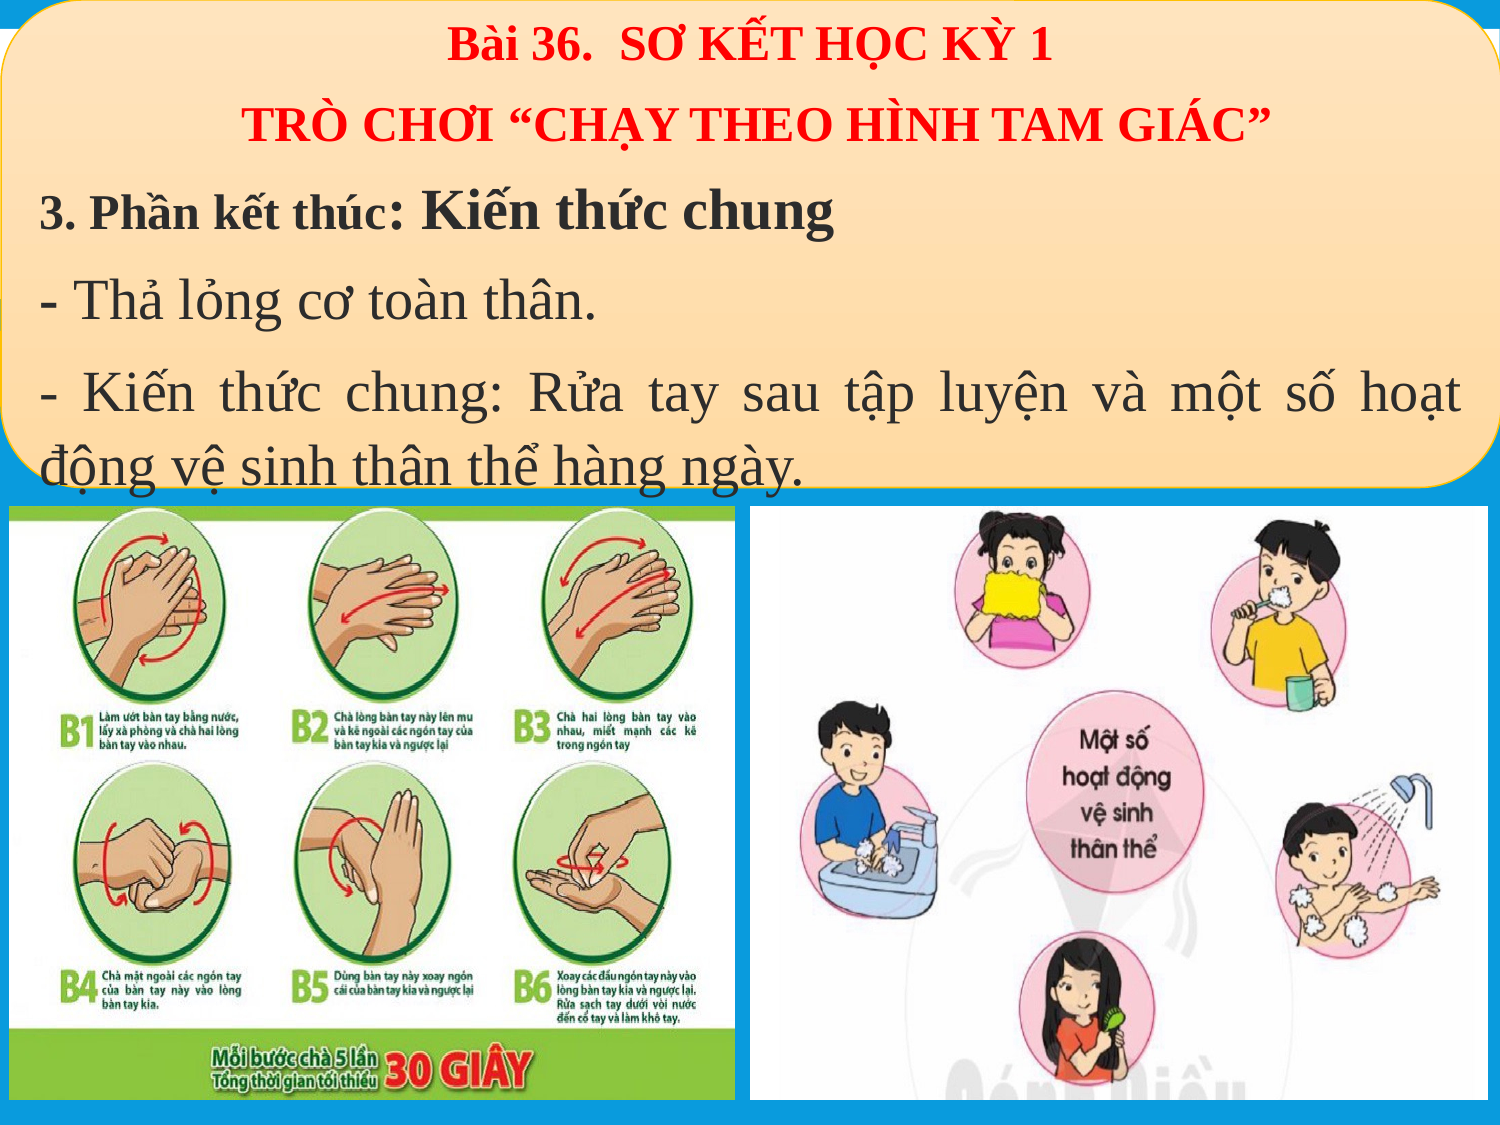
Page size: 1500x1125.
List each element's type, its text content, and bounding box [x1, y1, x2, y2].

picture [44, 480, 54, 485]
text_box Bài 36. SƠ KẾT HỌC KỲ 1 TRÒ CHƠI “CHẠY THEO HÌNH TAM GIÁC” 3. Phần kết thúc: Kiến thức chung - Thả lỏng cơ toàn thân. - Kiến thức chung: Rửa tay sau tập luyện và một số hoạt động vệ sinh thân thể hàng ngày. [0, 0, 1500, 489]
picture [130, 489, 136, 496]
picture [751, 507, 1487, 1099]
picture [713, 489, 719, 496]
picture [640, 489, 646, 496]
picture [10, 507, 734, 1099]
